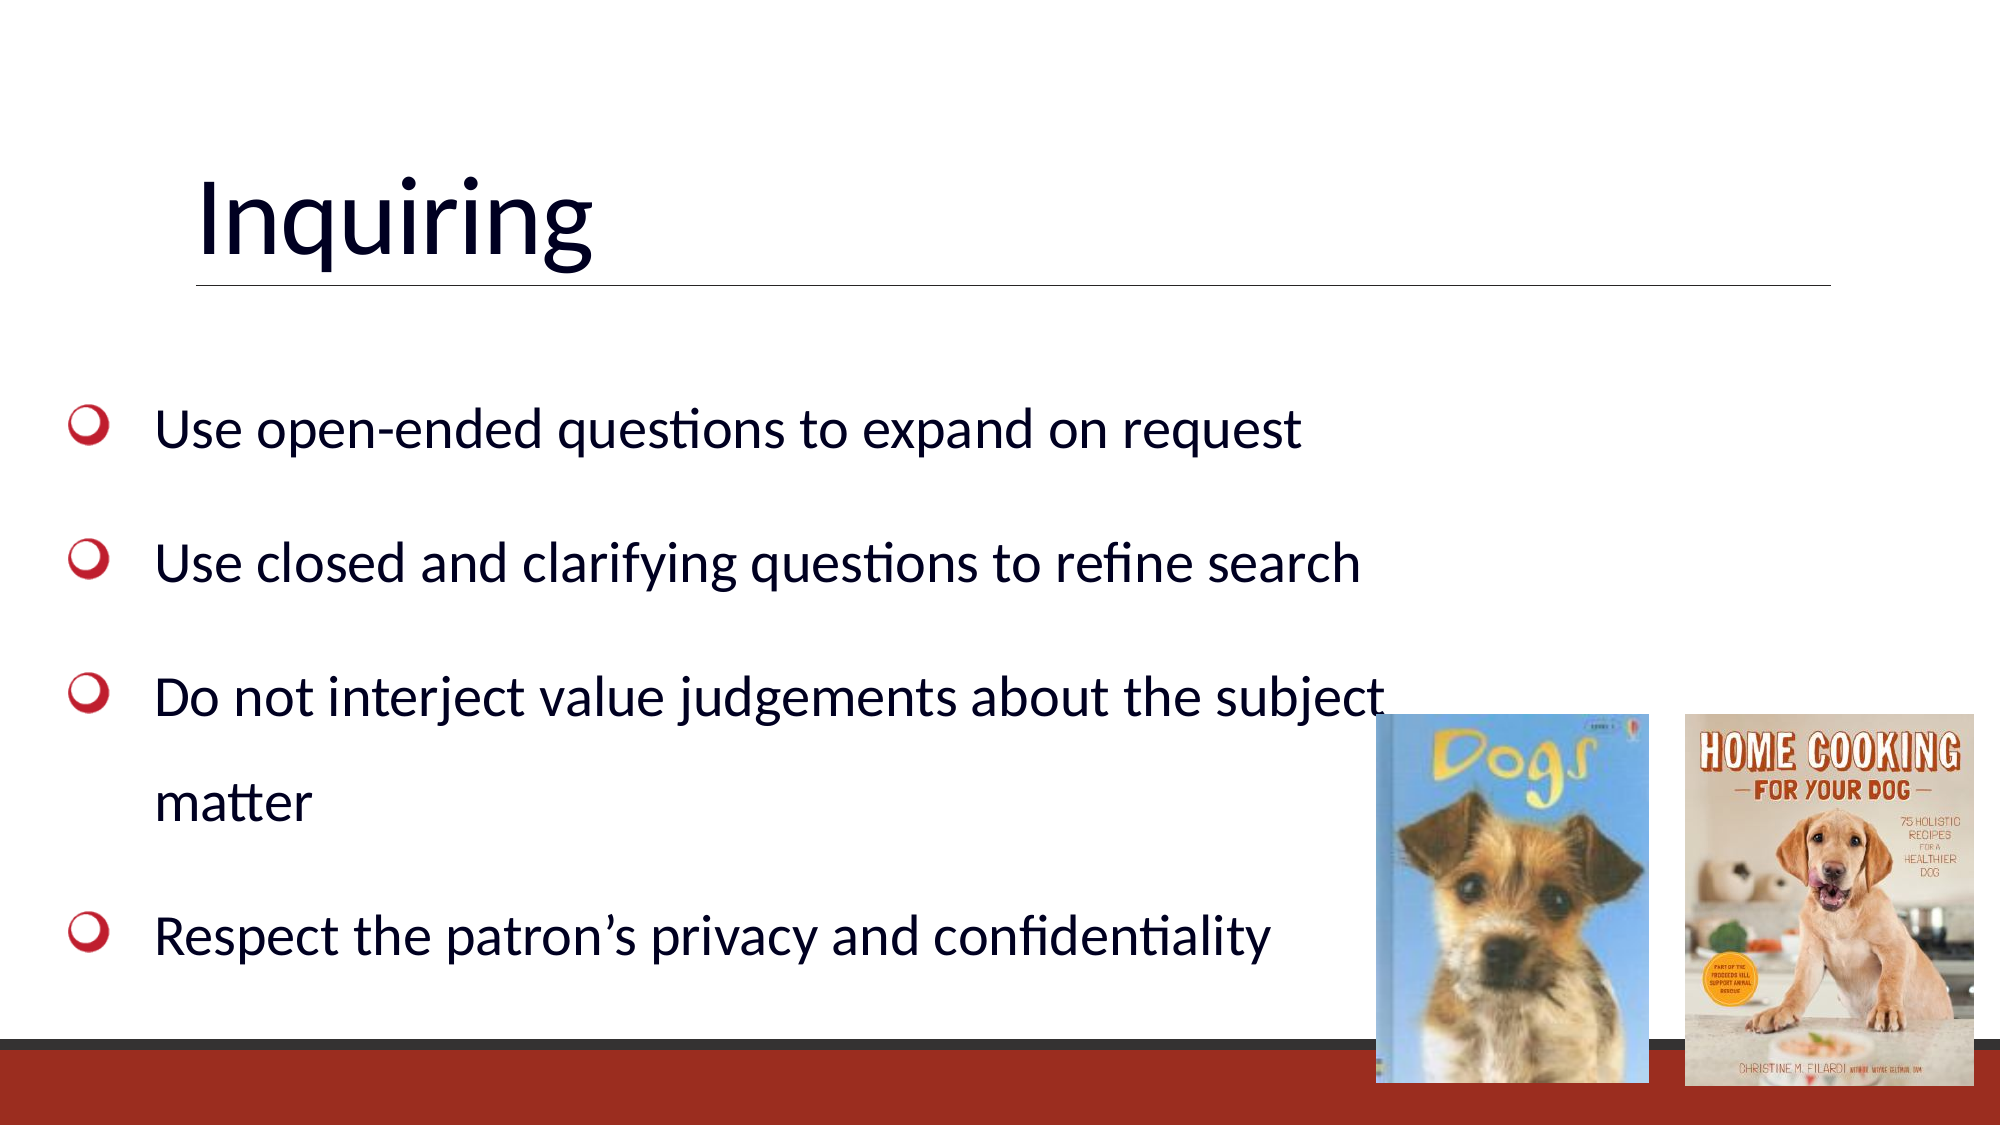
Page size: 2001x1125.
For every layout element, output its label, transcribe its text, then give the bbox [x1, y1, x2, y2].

picture [68, 538, 110, 580]
picture [68, 911, 110, 953]
list Use open-ended questions to expand on request Use closed and clarifying questions to refine search Do not interject value judgements about the subject matter Respect the patron’s privacy and confidentiality [68, 347, 1454, 1008]
picture [1685, 713, 1975, 1087]
picture [68, 672, 110, 714]
title Inquiring [180, 47, 1830, 285]
picture [1375, 713, 1650, 1084]
picture [68, 404, 110, 446]
